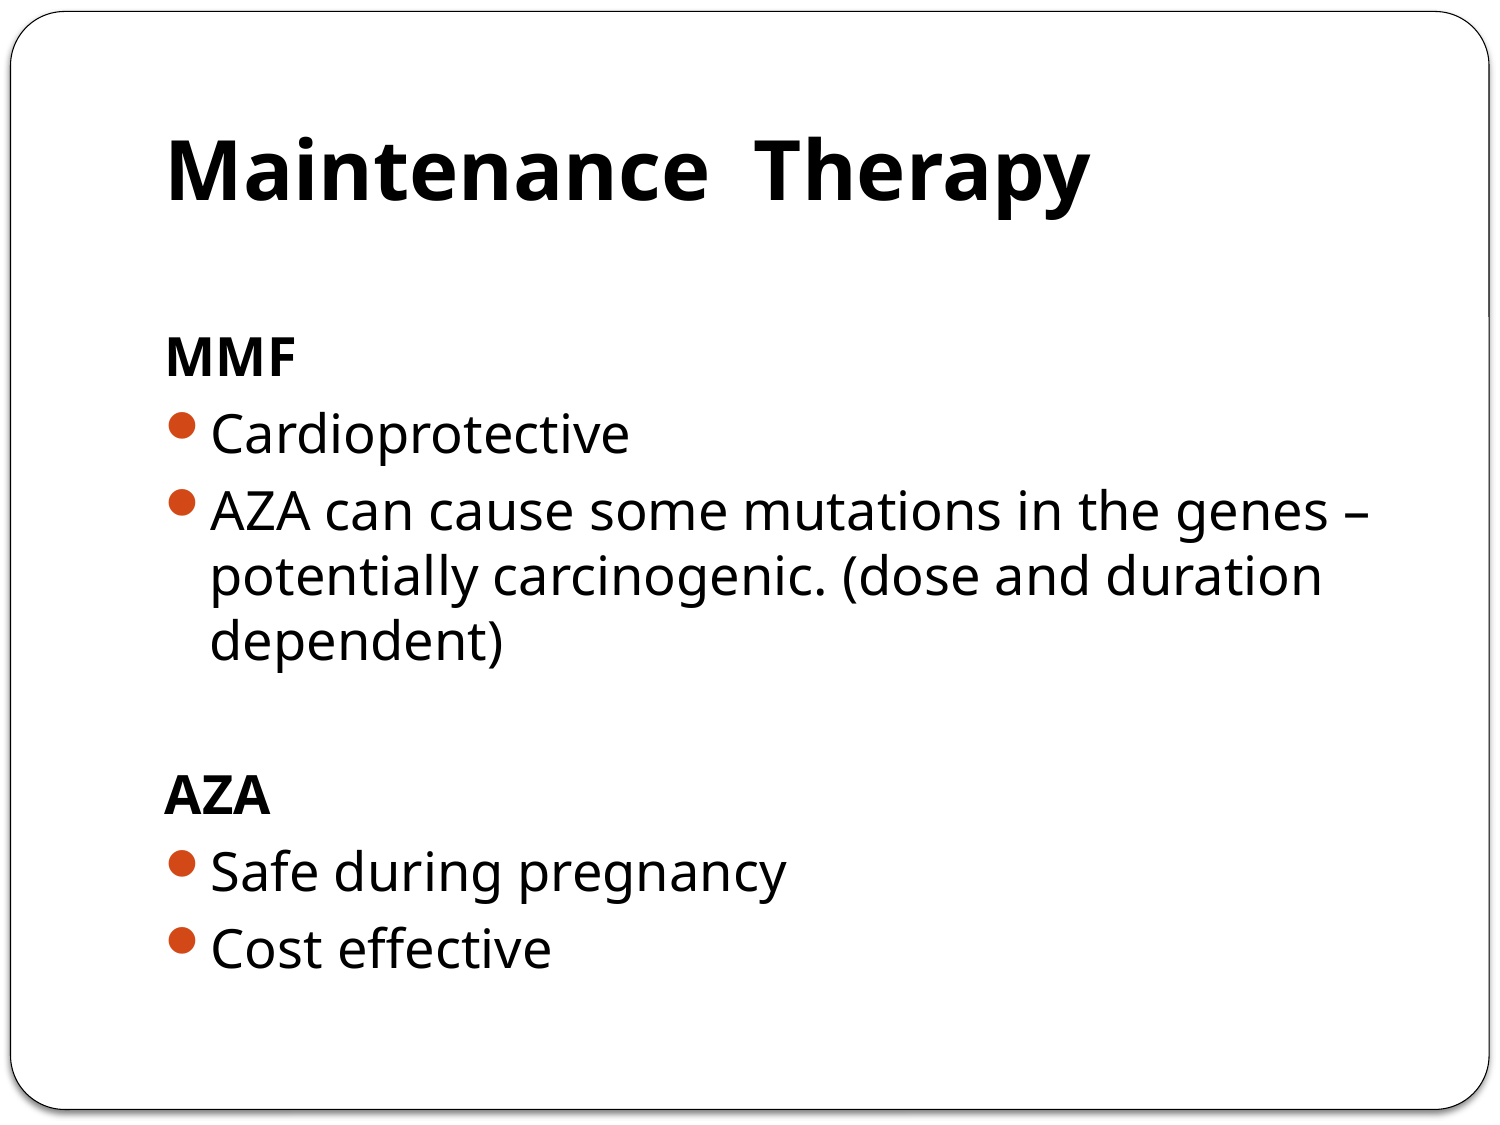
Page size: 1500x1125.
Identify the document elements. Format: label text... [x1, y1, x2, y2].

list MMF Cardioprotective AZA can cause some mutations in the genes – potentially carcinogenic. (dose and duration dependent) AZA Safe during pregnancy Cost effective [150, 237, 1425, 988]
title Maintenance Therapy [150, 45, 1425, 233]
